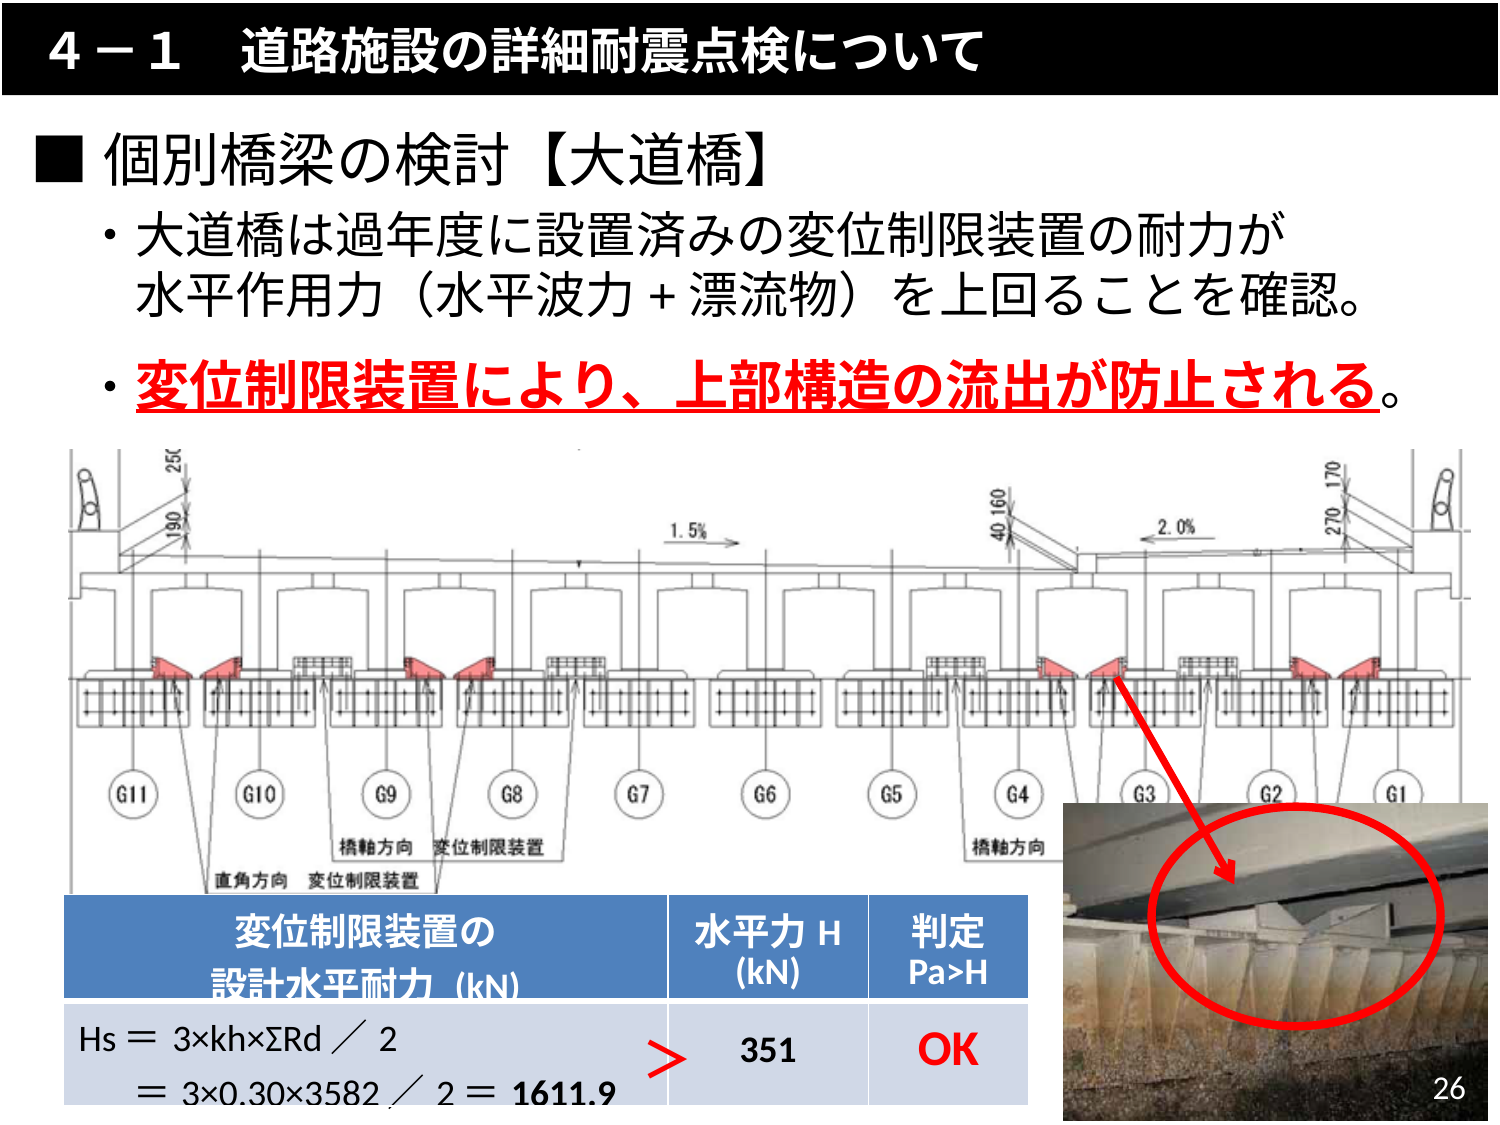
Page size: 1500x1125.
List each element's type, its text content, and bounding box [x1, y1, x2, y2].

text_box ４－１ 道路施設の詳細耐震点検について [0, 1, 1500, 97]
table_cell OK [869, 1004, 1028, 1105]
text_box ＞ [627, 1021, 699, 1097]
table_cell Hs＝3×kh×ΣRd／2 ＝3×0.30×3582／2＝1611.9 [64, 1004, 667, 1105]
text_box ■個別橋梁の検討【大道橋】 [15, 108, 1498, 209]
text_box ・大道橋は過年度に設置済みの変位制限装置の耐力が 水平作用力（水平波力+漂流物）を上回ることを確認。 ・変位制限装置により、上部構造の流出が防止される。 [71, 196, 1471, 424]
table_cell 351 [669, 1004, 868, 1105]
table_header 水平力H (kN) [669, 915, 868, 998]
picture [68, 449, 1489, 1121]
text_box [1115, 677, 1235, 885]
table_header 変位制限装置の 設計水平耐力 (kN) [64, 911, 667, 998]
table_header 判定 Pa>H [869, 915, 1028, 998]
